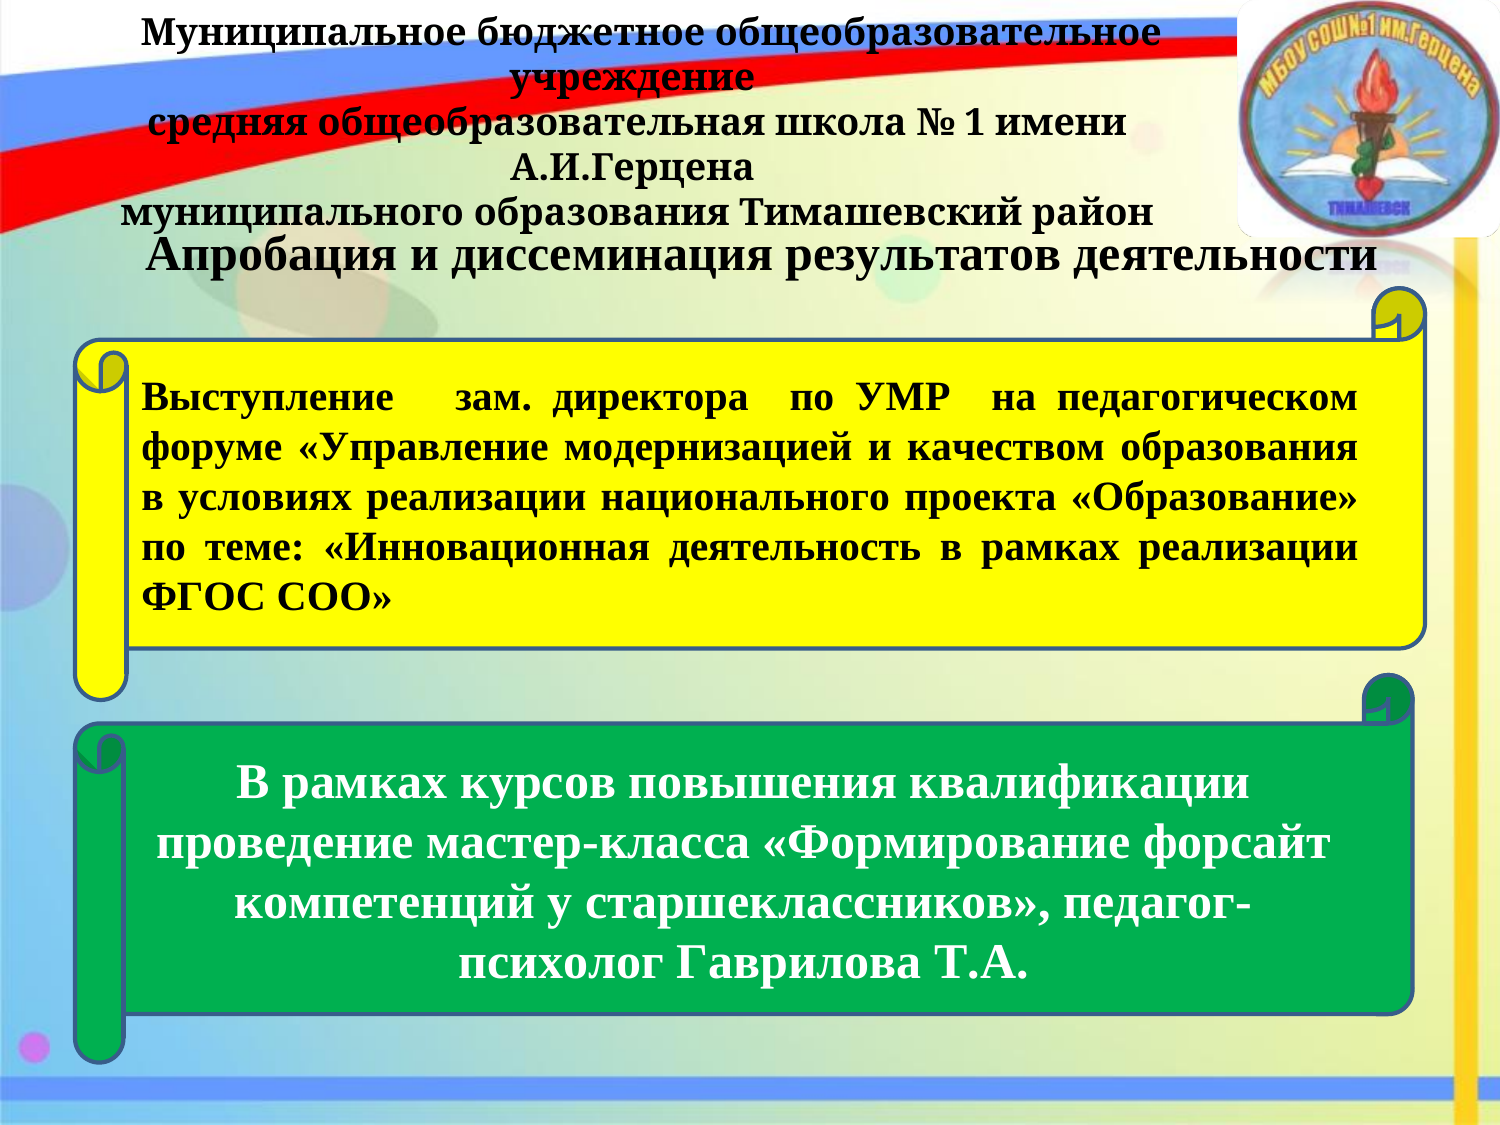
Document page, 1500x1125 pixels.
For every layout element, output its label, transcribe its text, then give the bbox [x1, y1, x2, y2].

text_box В рамках курсов повышения квалификации проведение мастер-класса «Формирование форсайт компетенций у старшеклассников», педагог-психолог Гаврилова Т.А. [74, 674, 1413, 1063]
text_box Муниципальное бюджетное общеобразовательное учреждение средняя общеобразовательная школа № 1 имени А.И.Герцена муниципального образования Тимашевский район [24, 0, 1234, 241]
picture [0, 0, 1500, 1125]
text_box Выступление зам. директора по УМР на педагогическом форуме «Управление модернизацией и качеством образования в условиях реализации национального проекта «Образование» по теме: «Инновационная деятельность в рамках реализации ФГОС СОО» [74, 339, 1425, 700]
text_box [74, 312, 1234, 363]
text_box Апробация и диссеминация результатов деятельности [75, 212, 1234, 288]
